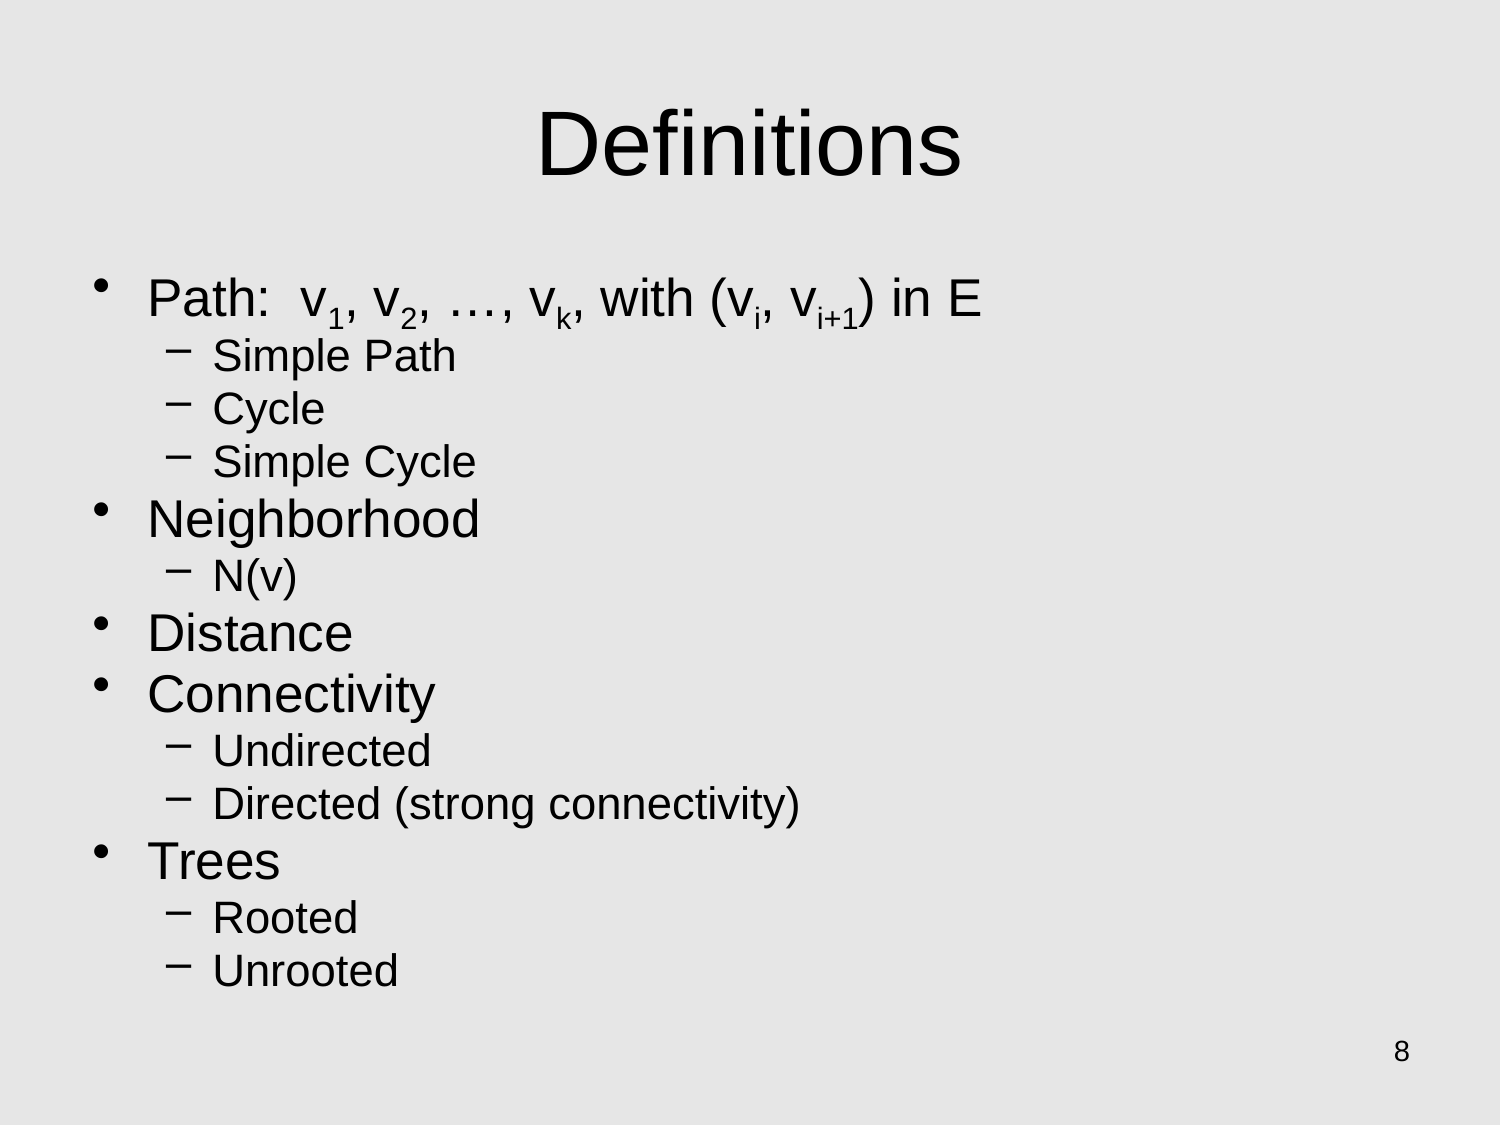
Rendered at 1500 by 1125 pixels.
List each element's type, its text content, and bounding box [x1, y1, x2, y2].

slide_number 8 [1074, 1024, 1426, 1103]
title Definitions [75, 45, 1425, 233]
list Path: v1, v2, …, vk, with (vi, vi+1) in E Simple Path Cycle Simple Cycle Neighborhood N(v) Distance Connectivity Undirected Directed (strong connectivity) Trees Rooted Unrooted [77, 262, 1428, 1005]
